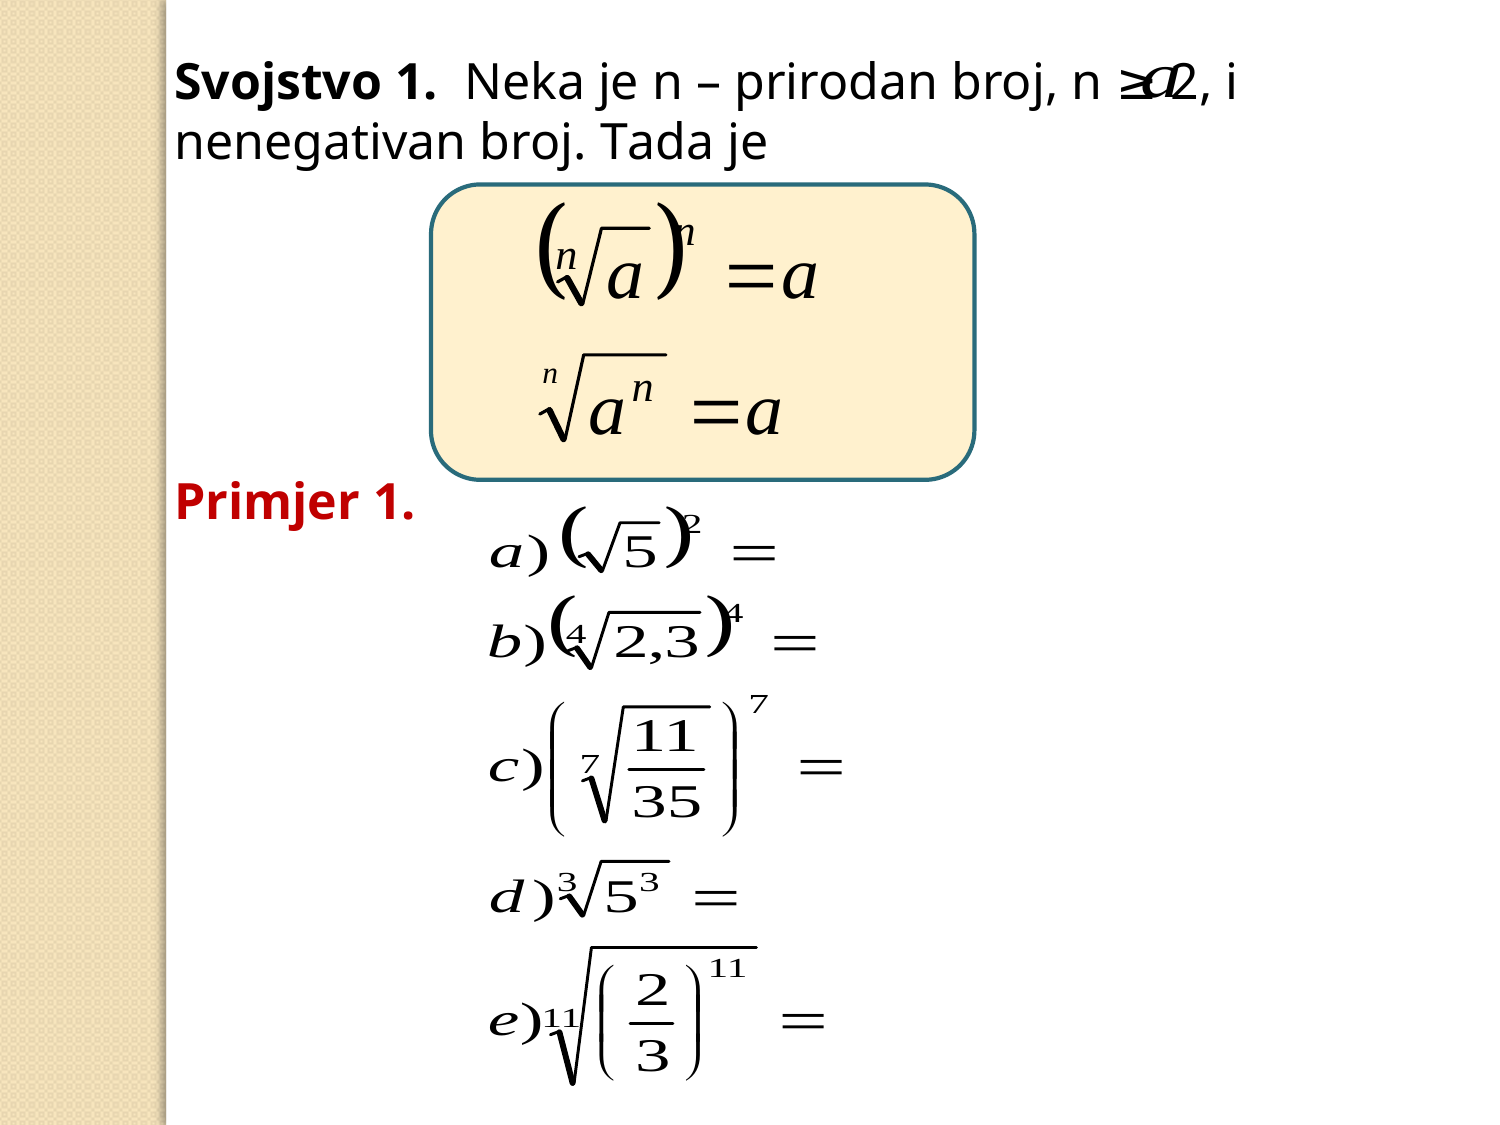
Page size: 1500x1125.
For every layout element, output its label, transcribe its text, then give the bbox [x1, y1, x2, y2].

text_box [478, 503, 845, 1095]
text_box [428, 182, 957, 482]
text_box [1127, 54, 1198, 114]
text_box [525, 196, 1500, 469]
text_box Svojstvo 1. Neka je n – prirodan broj, n ≥ 2, i nenegativan broj. Tada je Primjer 1. [159, 42, 1500, 598]
